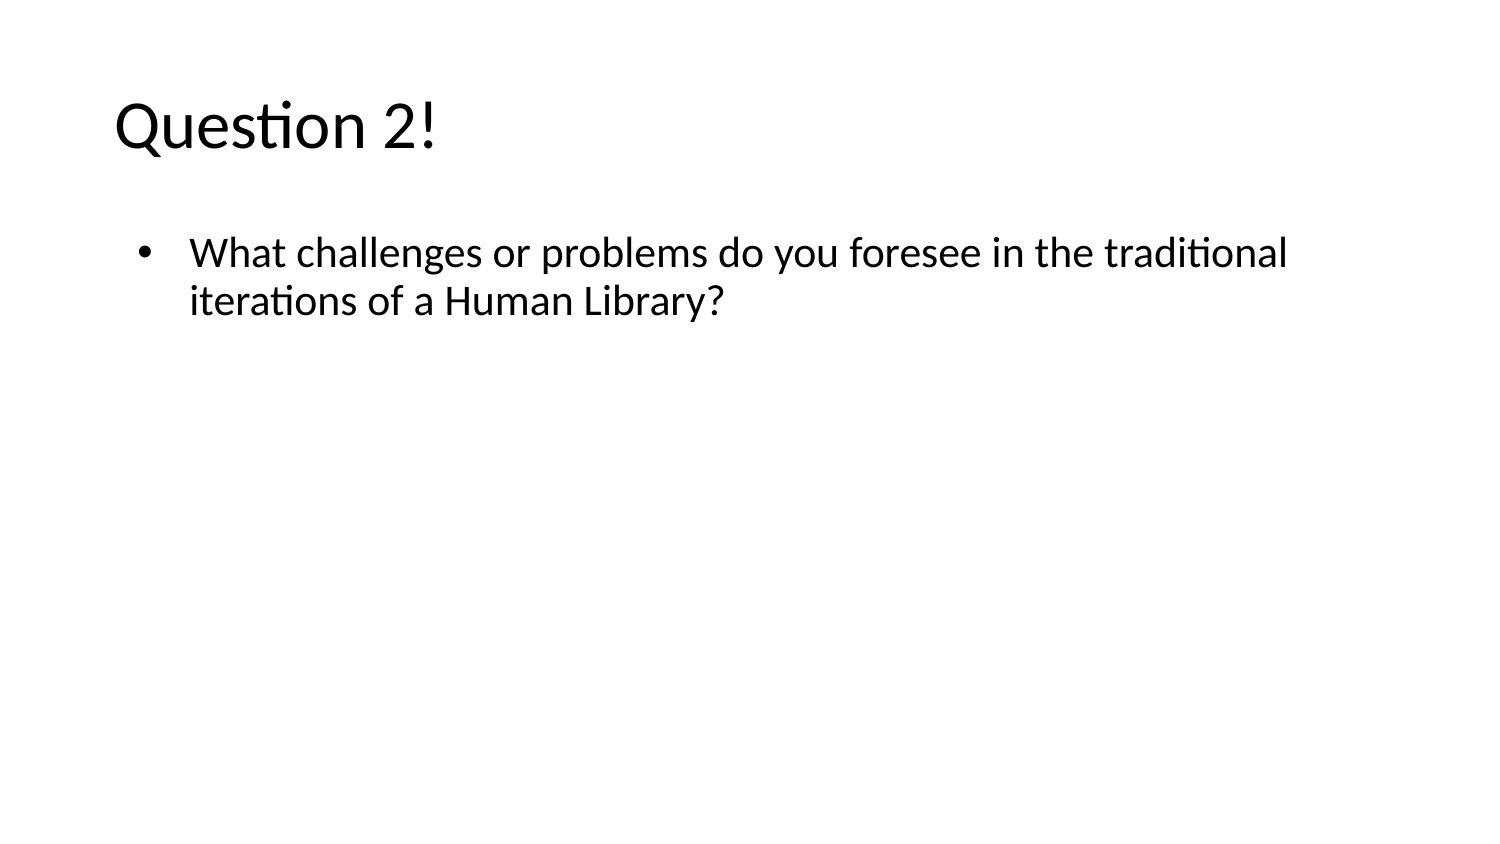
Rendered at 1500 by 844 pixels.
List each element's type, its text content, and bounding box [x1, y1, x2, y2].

list What challenges or problems do you foresee in the traditional iterations of a Human Library? [103, 224, 1397, 760]
title Question 2! [103, 44, 1397, 208]
